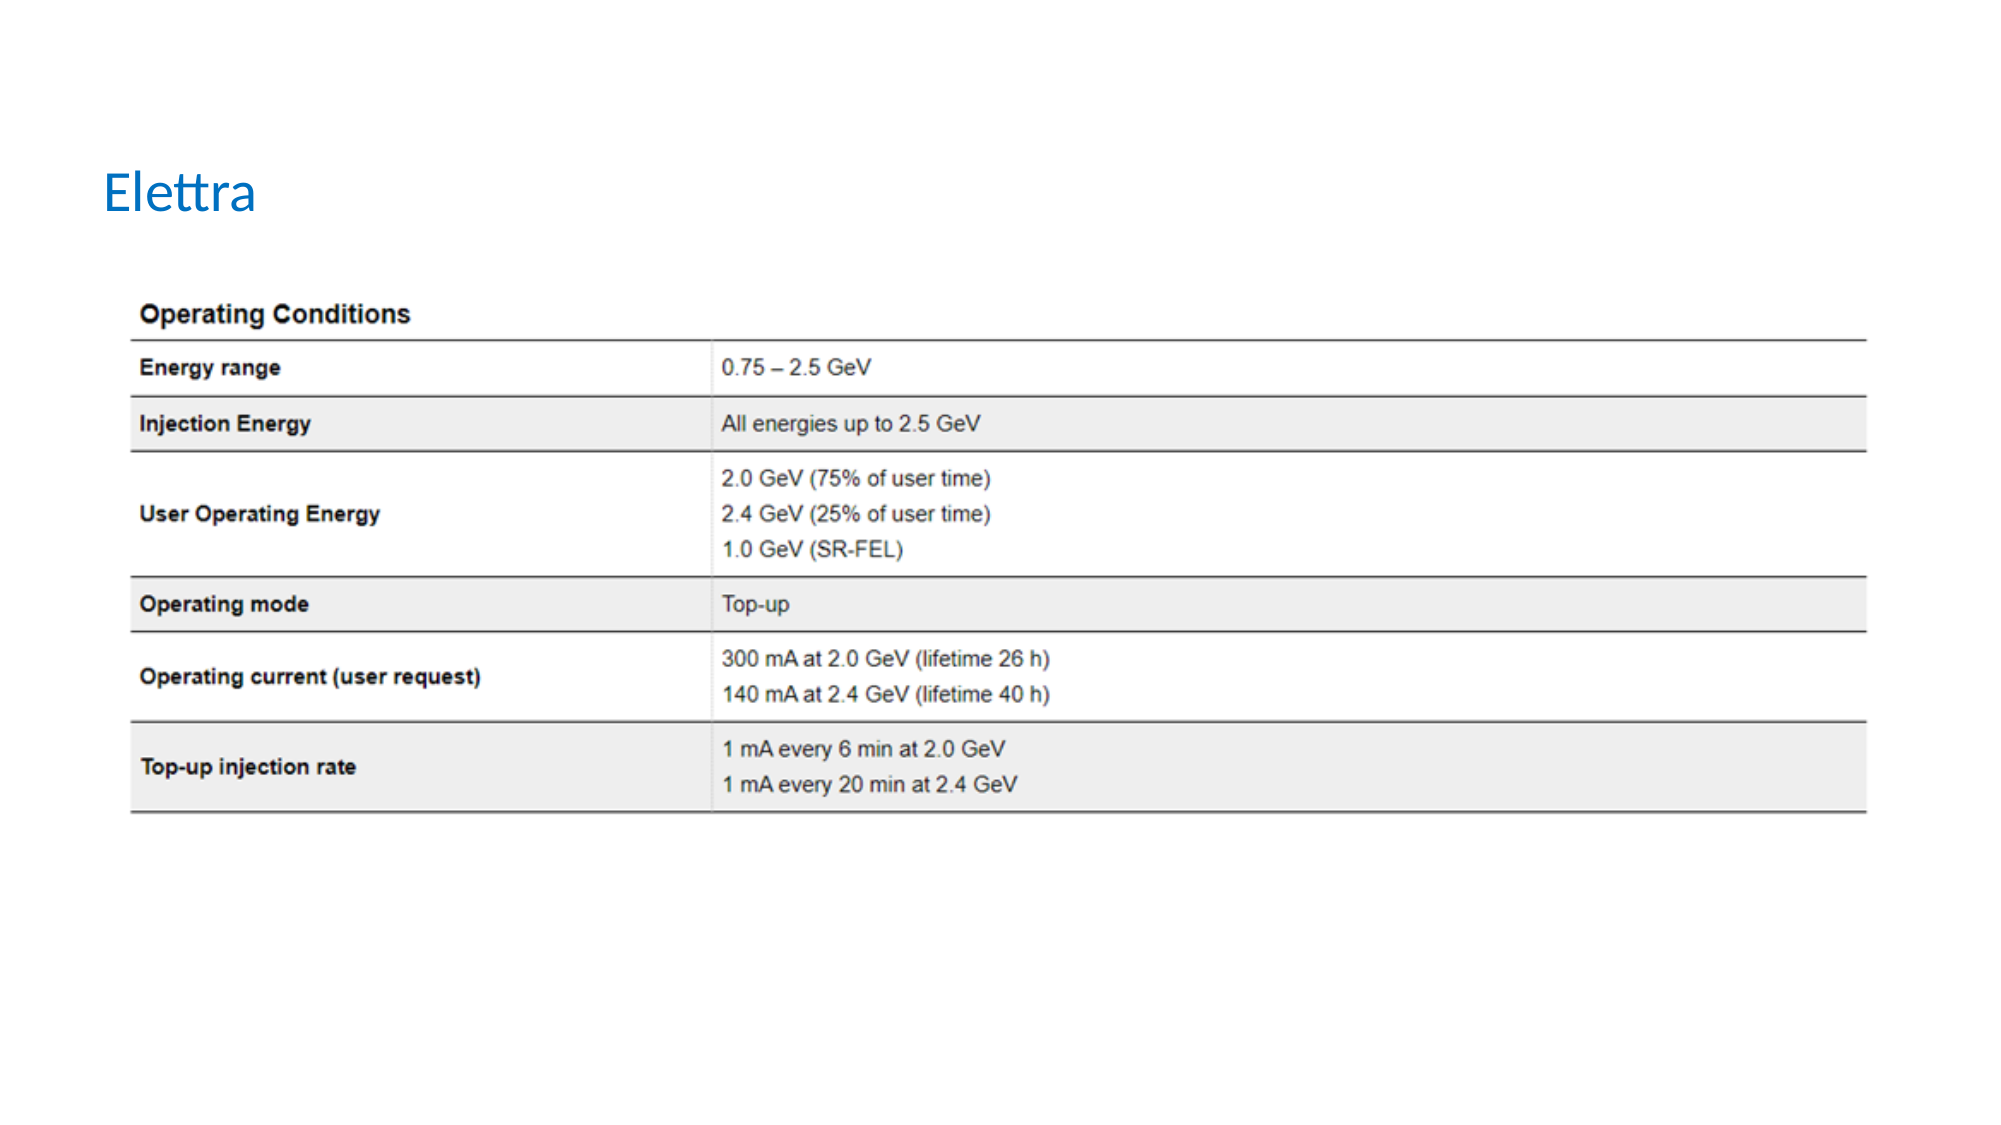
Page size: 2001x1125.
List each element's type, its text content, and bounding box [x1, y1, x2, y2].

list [122, 290, 1870, 816]
text_box Elettra [88, 145, 287, 231]
